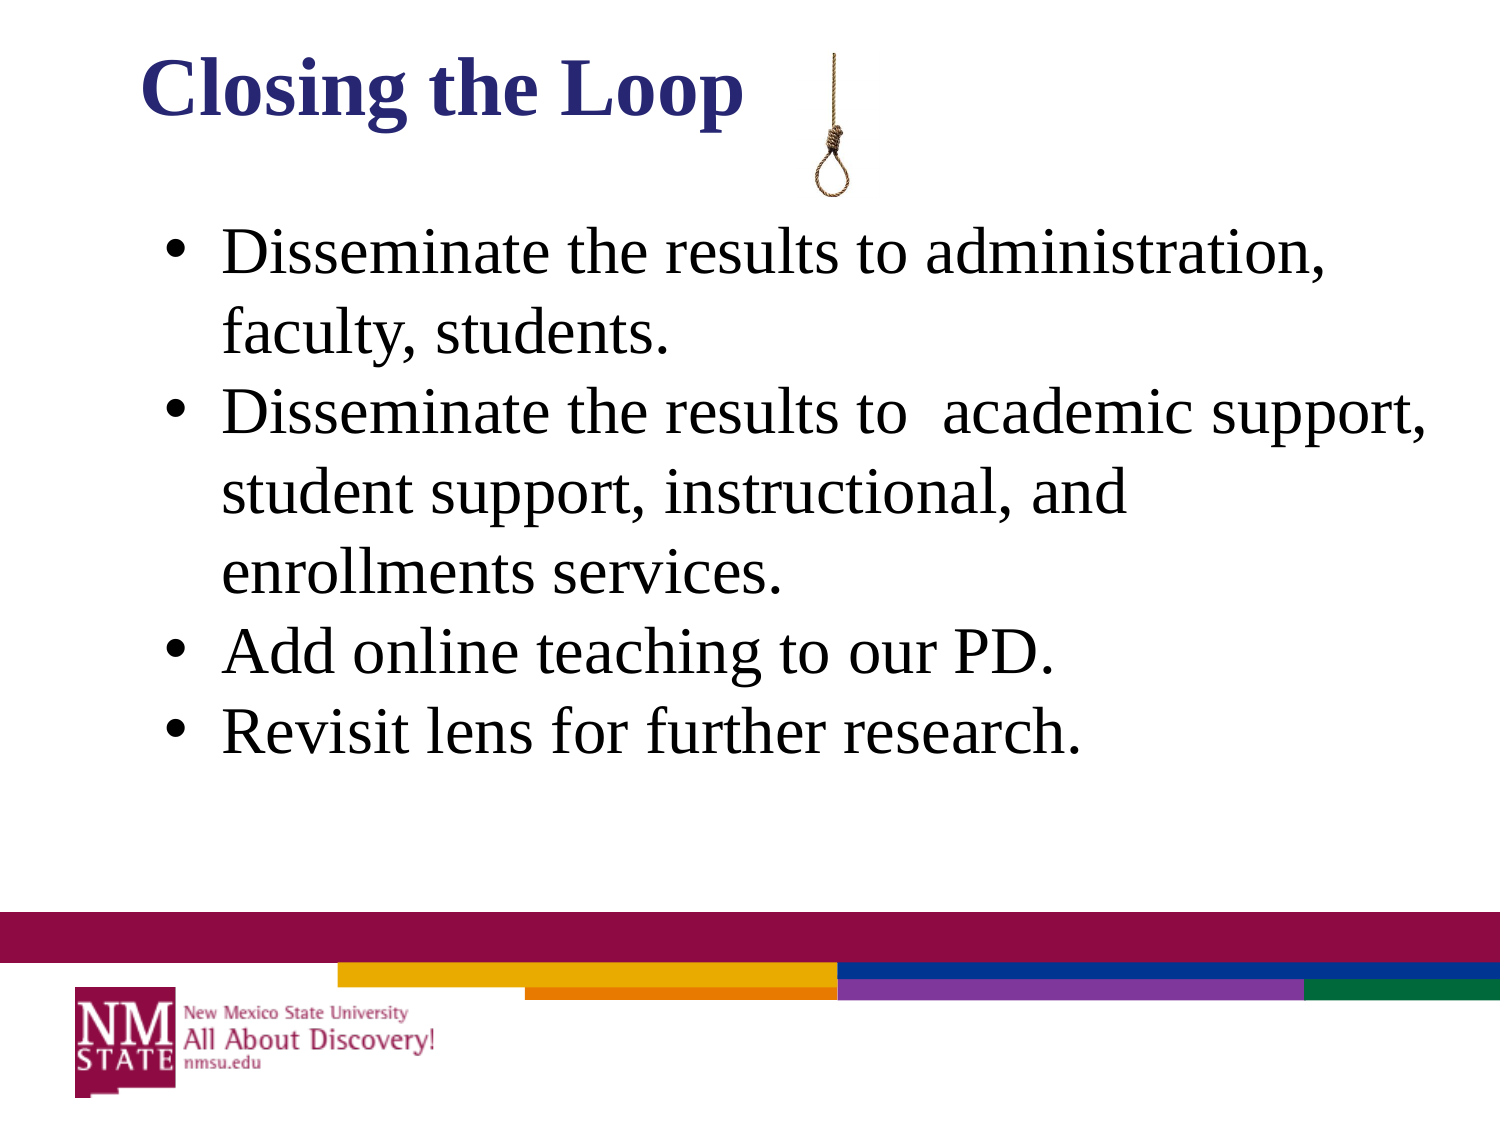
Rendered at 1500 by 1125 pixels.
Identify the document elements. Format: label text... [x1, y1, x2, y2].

list Closing the Loop [125, 24, 1300, 145]
picture [796, 51, 880, 198]
text_box Disseminate the results to administration, faculty, students. Disseminate the results to academic support, student support, instructional, and enrollments services. Add online teaching to our PD. Revisit lens for further research. [150, 199, 1450, 855]
